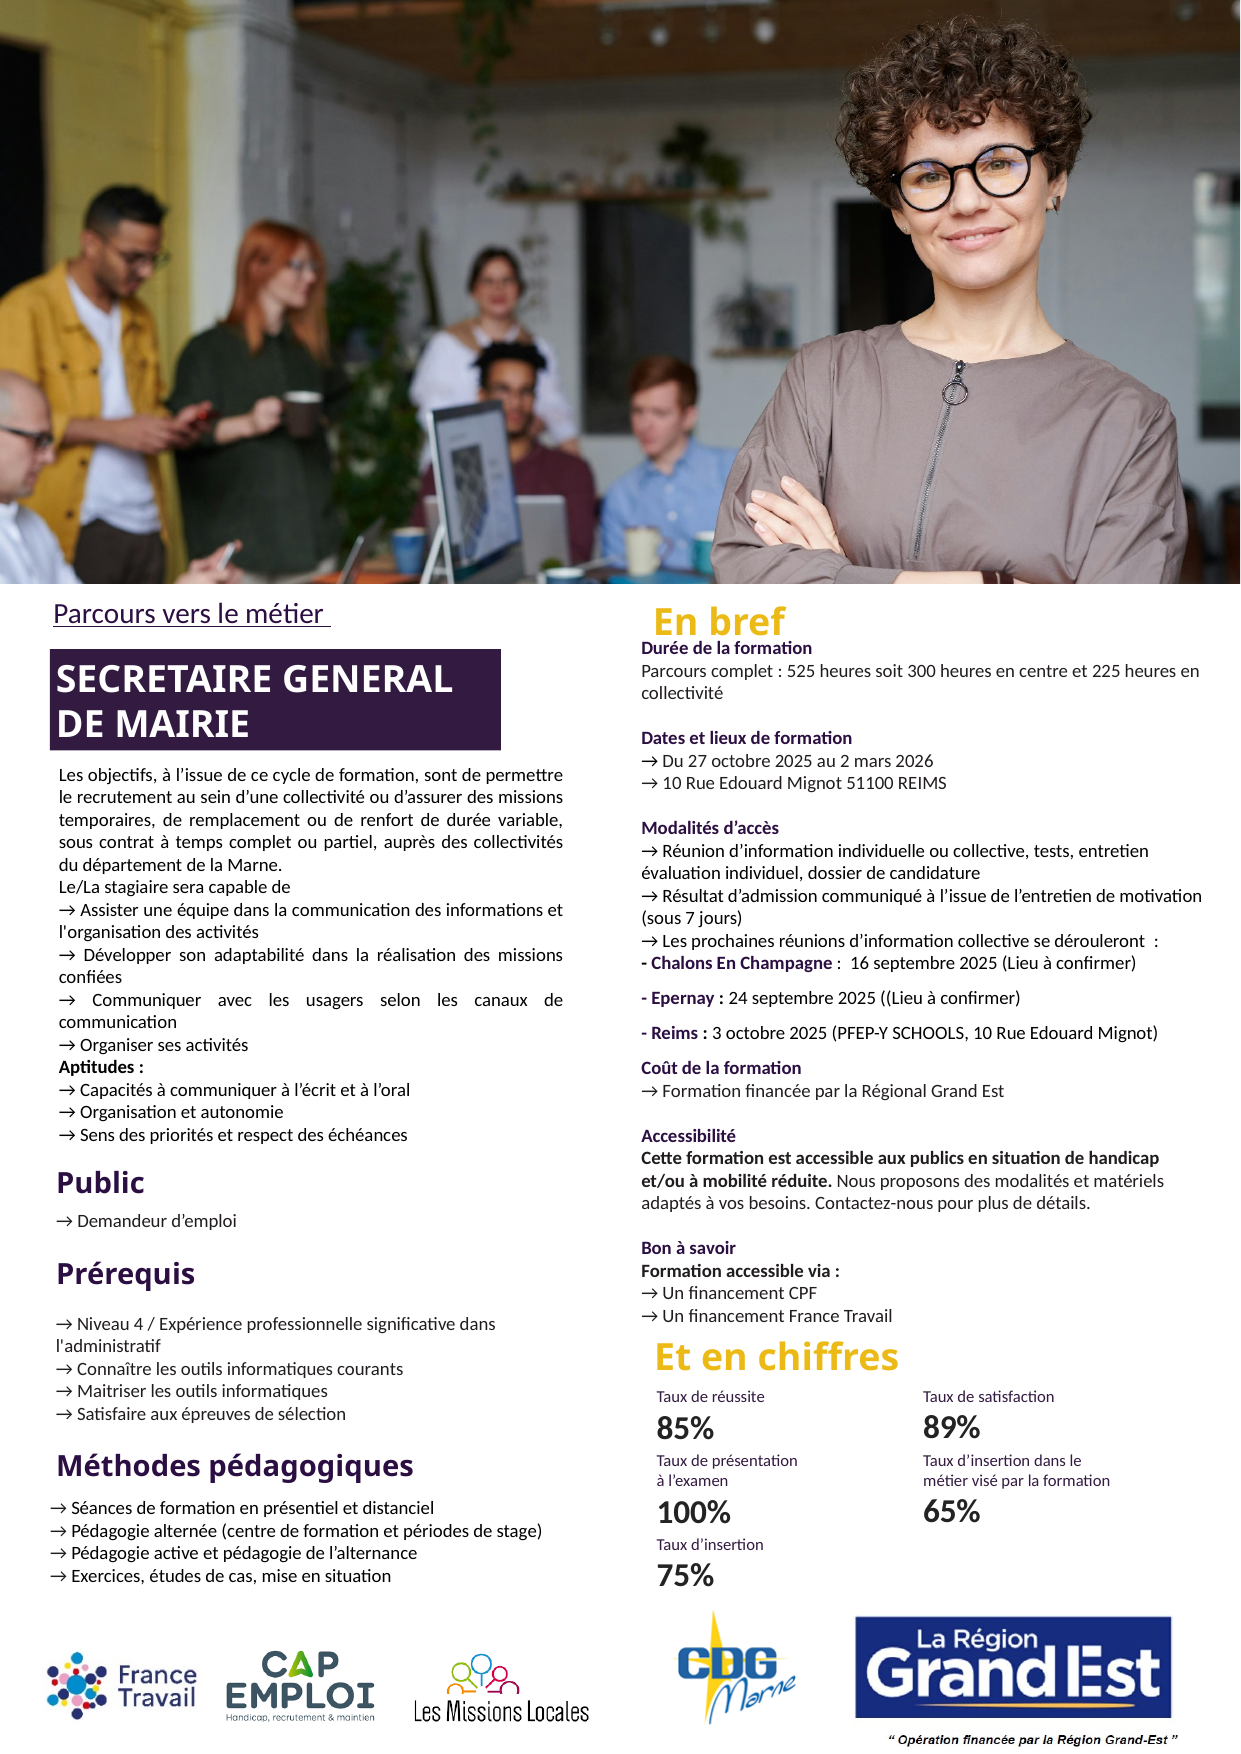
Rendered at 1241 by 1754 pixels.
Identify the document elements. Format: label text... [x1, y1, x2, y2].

picture [0, 0, 1241, 584]
picture [670, 1610, 796, 1725]
text_box Les objectifs, à l’issue de ce cycle de formation, sont de permettre le recrutement au sein d’une collectivité ou d’assurer des missions temporaires, de remplacement ou de renfort de durée variable, sous contrat à temps complet ou partiel, auprès des collectivités du département de la Marne. Le/La stagiaire sera capable de → Assister une équipe dans la communication des informations et l'organisation des activités → Développer son adaptabilité dans la réalisation des missions confiées → Communiquer avec les usagers selon les canaux de communication → Organiser ses activités Aptitudes : → Capacités à communiquer à l’écrit et à l’oral → Organisation et autonomie → Sens des priorités et respect des échéances [43, 754, 578, 1152]
text_box Taux de satisfaction 89% [908, 1386, 1129, 1442]
text_box → Niveau 4 / Expérience professionnelle significative dans l'administratif → Connaître les outils informatiques courants → Maitriser les outils informatiques → Satisfaire aux épreuves de sélection [49, 1305, 572, 1428]
text_box Taux de présentation à l’examen 100% [641, 1442, 820, 1525]
text_box En bref [638, 590, 1129, 651]
text_box → Séances de formation en présentiel et distanciel → Pédagogie alternée (centre de formation et périodes de stage) → Pédagogie active et pédagogie de l’alternance → Exercices, études de cas, mise en situation [44, 1489, 566, 1605]
picture [38, 1627, 614, 1747]
text_box → Demandeur d’emploi [49, 1202, 572, 1244]
text_box Public [49, 1158, 465, 1202]
picture [851, 1611, 1178, 1747]
text_box Parcours vers le métier [38, 586, 347, 637]
text_box Durée de la formation Parcours complet : 525 heures soit 300 heures en centre et 225 heures en collectivité Dates et lieux de formation → Du 27 octobre 2025 au 2 mars 2026 → 10 Rue Edouard Mignot 51100 REIMS Modalités d’accès → Réunion d’information individuelle ou collective, tests, entretien évaluation individuel, dossier de candidature → Résultat d’admission communiqué à l’issue de l’entretien de motivation (sous 7 jours) → Les prochaines réunions d’information collective se dérouleront : - Chalons En Champagne : 16 septembre 2025 (Lieu à confirmer) - Epernay : 24 septembre 2025 ((Lieu à confirmer) - Reims : 3 octobre 2025 (PFEP-Y SCHOOLS, 10 Rue Edouard Mignot) Coût de la formation → Formation financée par la Régional Grand Est Accessibilité Cette formation est accessible aux publics en situation de handicap et/ou à mobilité réduite. Nous proposons des modalités et matériels adaptés à vos besoins. Contactez-nous pour plus de détails. Bon à savoir Formation accessible via : → Un financement CPF → Un financement France Travail [626, 628, 1220, 1334]
text_box Prérequis [49, 1249, 465, 1299]
text_box Taux d’insertion dans le métier visé par la formation 65% [908, 1442, 1129, 1537]
text_box Et en chiffres [639, 1325, 1130, 1386]
text_box Méthodes pédagogiques [49, 1440, 465, 1492]
text_box Taux d’insertion 75% [641, 1525, 820, 1601]
text_box Taux de réussite 85% [641, 1386, 820, 1442]
text_box SECRETAIRE GENERAL DE MAIRIE [49, 649, 501, 751]
